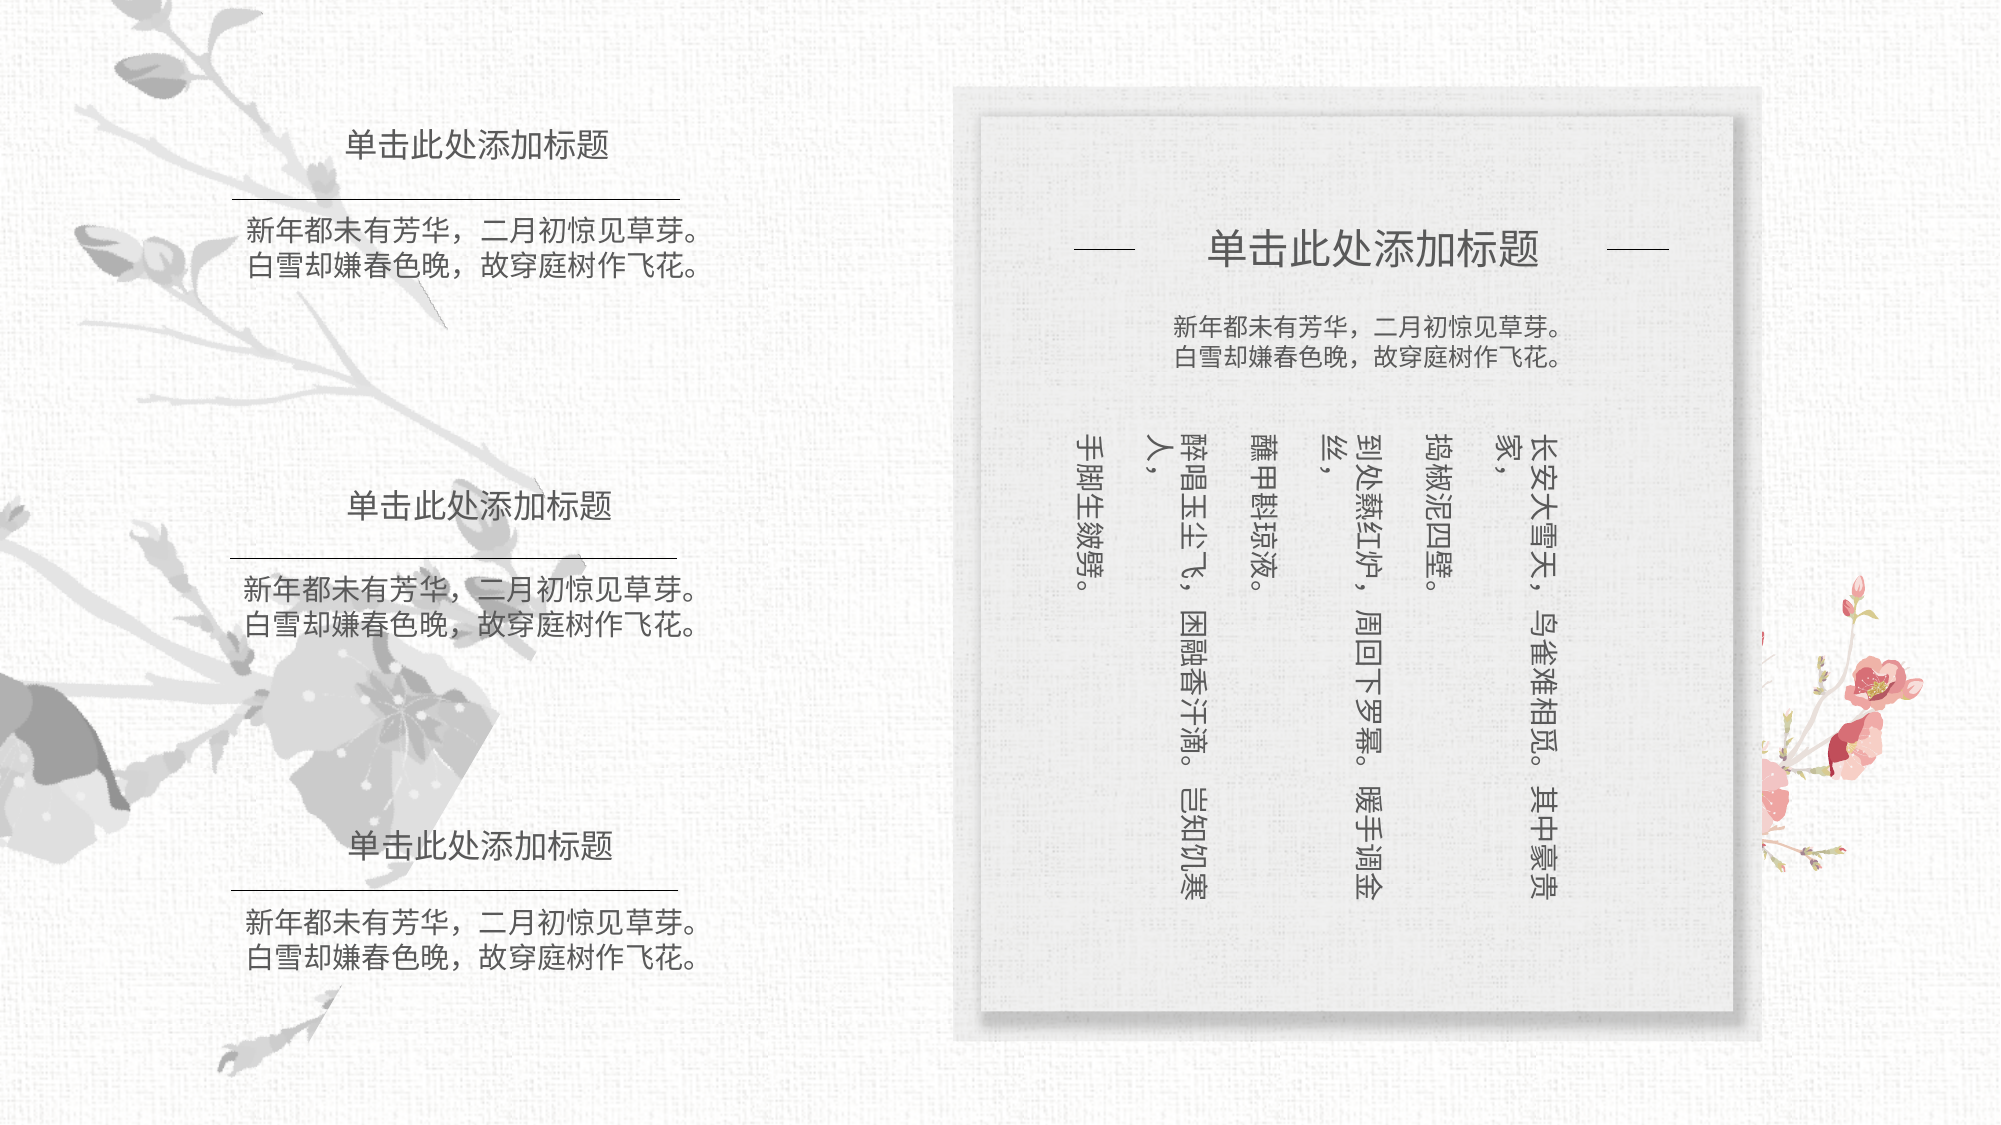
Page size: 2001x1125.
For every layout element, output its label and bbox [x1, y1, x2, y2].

text_box [1073, 215, 1669, 281]
picture [1762, 568, 1924, 873]
text_box [953, 86, 1762, 1042]
text_box [229, 116, 732, 292]
text_box [228, 817, 733, 983]
picture [0, 20, 524, 1114]
text_box [227, 477, 732, 650]
